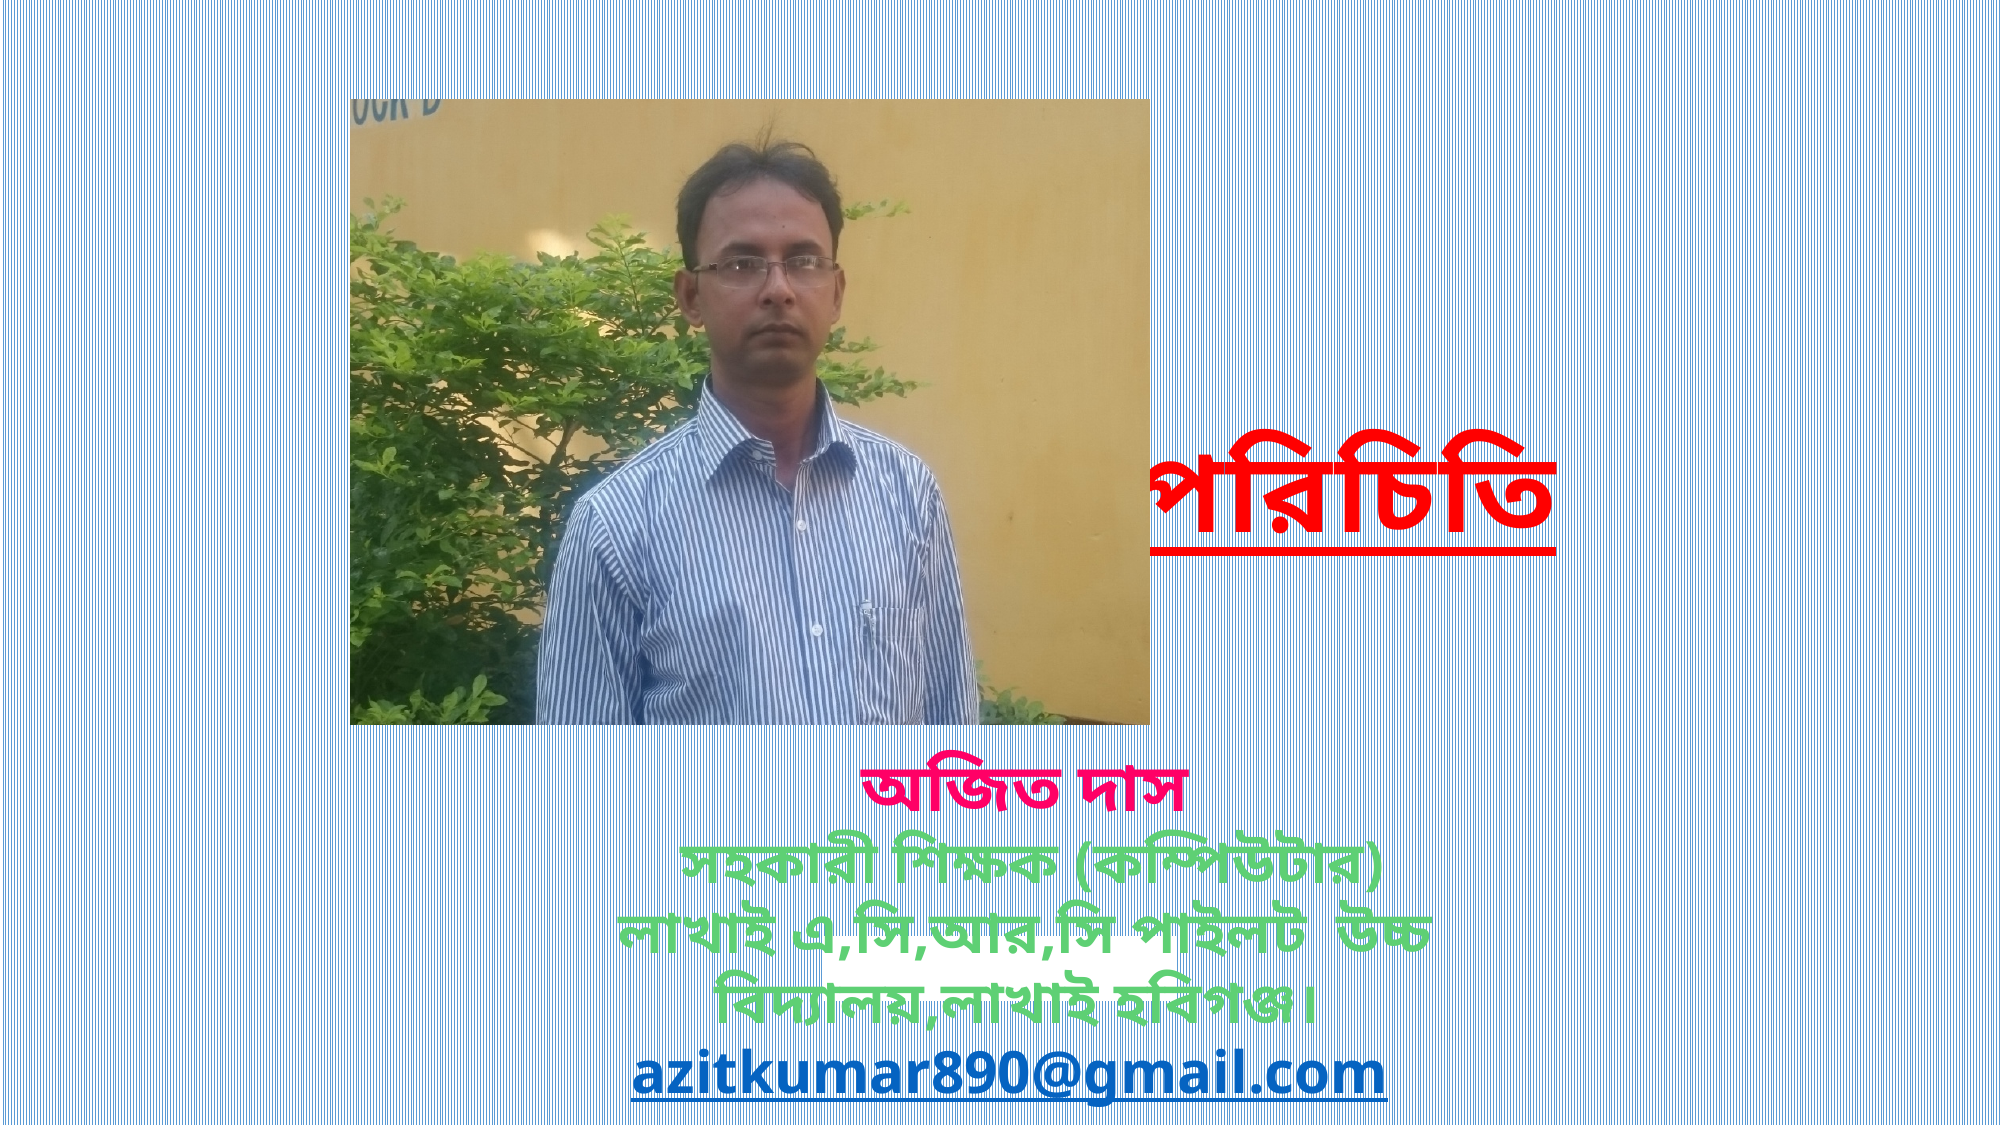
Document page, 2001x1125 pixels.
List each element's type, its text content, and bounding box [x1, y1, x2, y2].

picture [349, 99, 1151, 725]
text_box পরিচিতি [1151, 412, 1571, 563]
text_box অজিত দাস সহকারী শিক্ষক (কম্পিউটার) লাখাই এ,সি,আর,সি পাইলট উচ্চ বিদ্যালয়,লাখাই হবিগঞ্জ। azitkumar890@gmail.com [437, 737, 1613, 1122]
